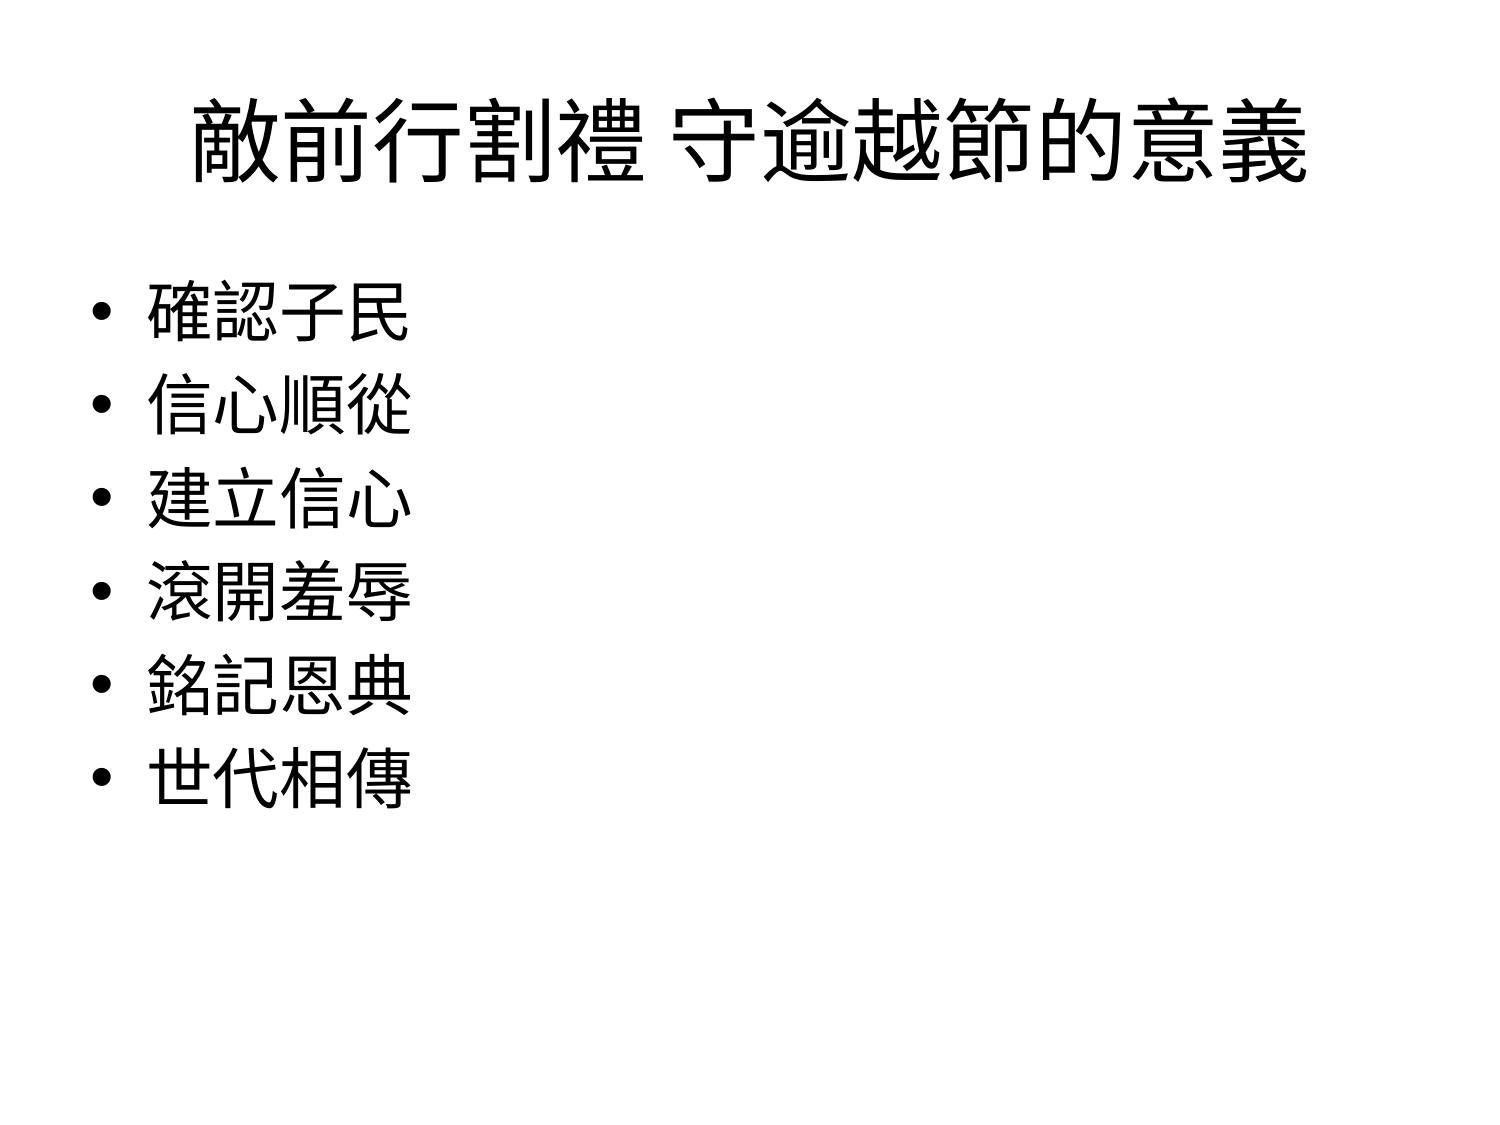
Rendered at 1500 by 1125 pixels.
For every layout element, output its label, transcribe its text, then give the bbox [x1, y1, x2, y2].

list 確認子民 信心順從 建立信心 滾開羞辱 銘記恩典 世代相傳 [75, 262, 1425, 1005]
title 敵前行割禮 守逾越節的意義 [75, 45, 1425, 233]
